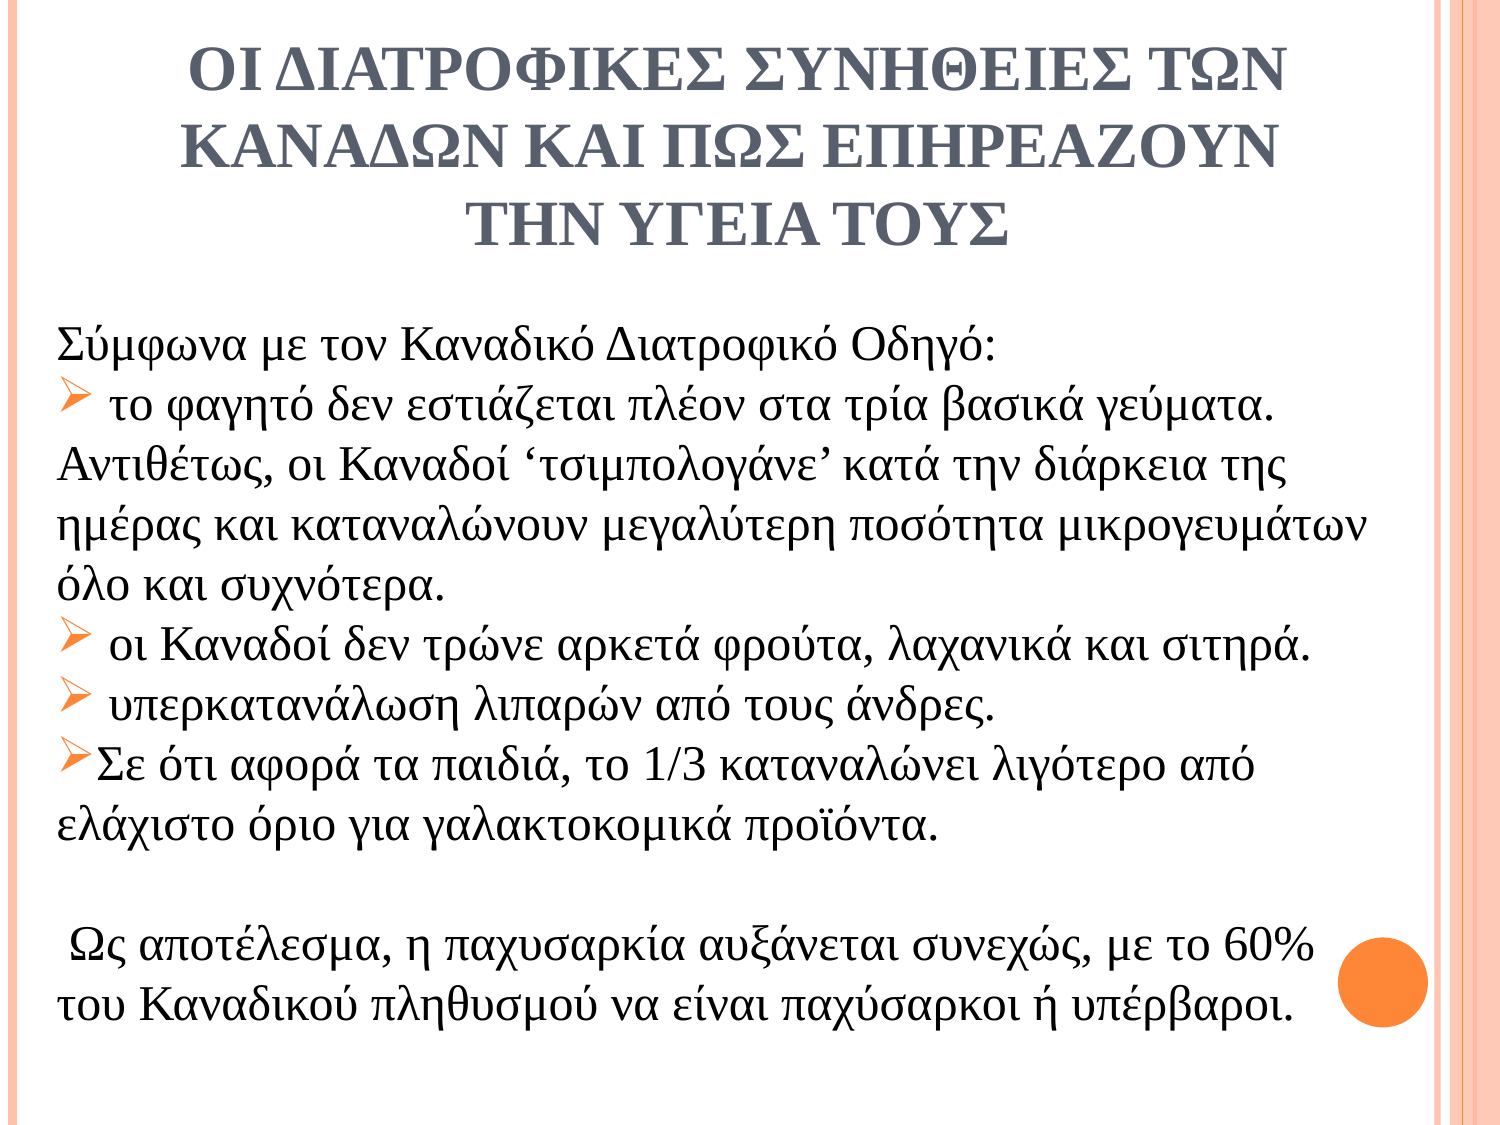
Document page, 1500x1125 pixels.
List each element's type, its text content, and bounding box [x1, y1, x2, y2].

title ΟΙ ΔΙΑΤΡΟΦΙΚΕΣ ΣΥΝΗΘΕΙΕΣ ΤΩΝ ΚΑΝΑΔΩΝ ΚΑΙ ΠΩΣ ΕΠΗΡΕΑΖΟΥΝ ΤΗΝ ΥΓΕΙΑ ΤΟΥΣ [29, 30, 1447, 266]
list Σύμφωνα με τον Καναδικό Διατροφικό Οδηγό: το φαγητό δεν εστιάζεται πλέον στα τρία βασικά γεύματα. Αντιθέτως, οι Καναδοί ‘τσιμπολογάνε’ κατά την διάρκεια της ημέρας και καταναλώνουν μεγαλύτερη ποσότητα μικρογευμάτων όλο και συχνότερα. οι Καναδοί δεν τρώνε αρκετά φρούτα, λαχανικά και σιτηρά. υπερκατανάλωση λιπαρών από τους άνδρες. Σε ότι αφορά τα παιδιά, το 1/3 καταναλώνει λιγότερο από ελάχιστο όριο για γαλακτοκομικά προϊόντα. Ως αποτέλεσμα, η παχυσαρκία αυξάνεται συνεχώς, με το 60% του Καναδικού πληθυσμού να είναι παχύσαρκοι ή υπέρβαροι. [41, 302, 1412, 1062]
